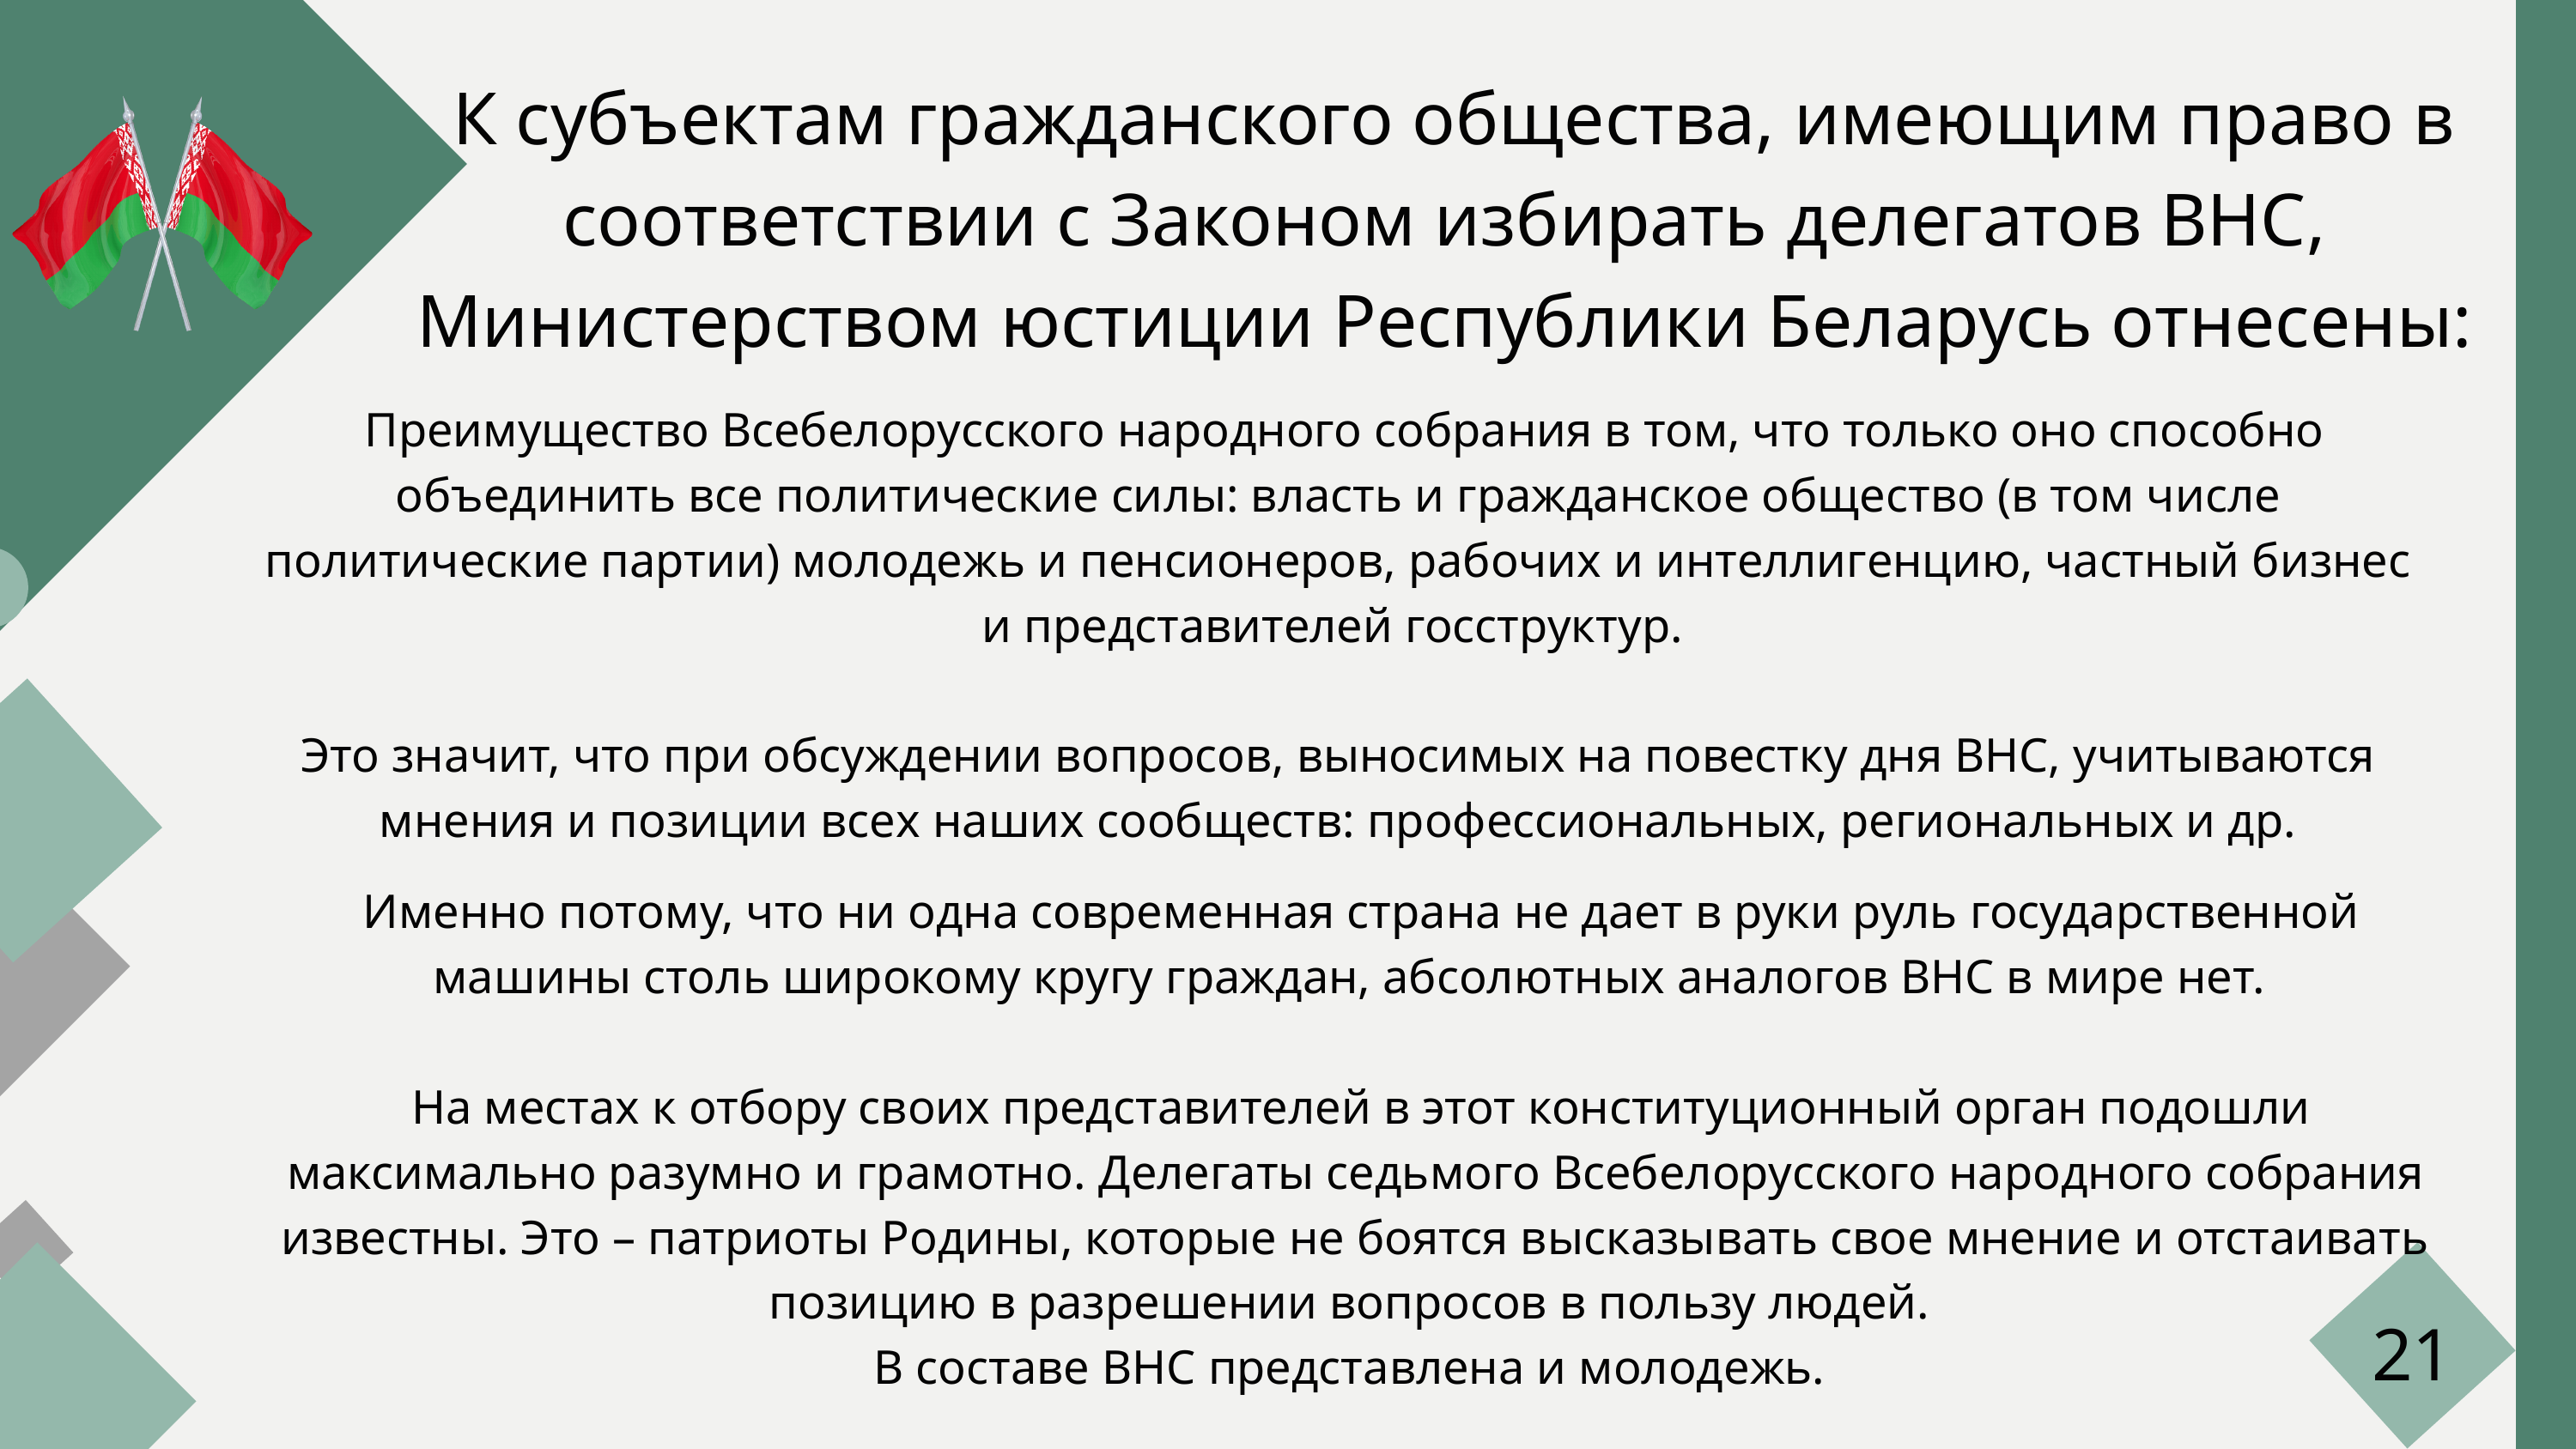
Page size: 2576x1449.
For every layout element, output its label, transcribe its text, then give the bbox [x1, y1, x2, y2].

text_box Именно потому, что ни одна современная страна не дает в руки руль государственной машины столь широкому кругу граждан, абсолютных аналогов ВНС в мире нет. На местах к отбору своих представителей в этот конституционный орган подошли максимально разумно и грамотно. Делегаты седьмого Всебелорусского народного собрания известны. Это – патриоты Родины, которые не боятся высказывать свое мнение и отстаивать позицию в разрешении вопросов в пользу людей. В составе ВНС представлена и молодежь. [262, 872, 2450, 1394]
text_box [0, 1199, 74, 1278]
text_box [0, 678, 162, 963]
text_box [12, 95, 313, 331]
text_box [0, 0, 374, 599]
text_box К субъектам гражданского общества, имеющим право в соответствии с Законом избирать делегатов ВНС, Министерством юстиции Республики Беларусь отнесены: [374, 58, 2512, 362]
text_box Преимущество Всебелорусского народного собрания в том, что только оно способно объединить все политические силы: власть и гражданское общество (в том числе политические партии) молодежь и пенсионеров, рабочих и интеллигенцию, частный бизнес и представителей госструктур. Это значит, что при обсуждении вопросов, выносимых на повестку дня ВНС, учитываются мнения и позиции всех наших сообществ: профессиональных, региональных и др. [245, 391, 2433, 847]
text_box [0, 909, 131, 1097]
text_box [0, 546, 29, 628]
text_box [0, 1242, 197, 1449]
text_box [2309, 1241, 2516, 1449]
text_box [2515, 0, 2576, 1449]
